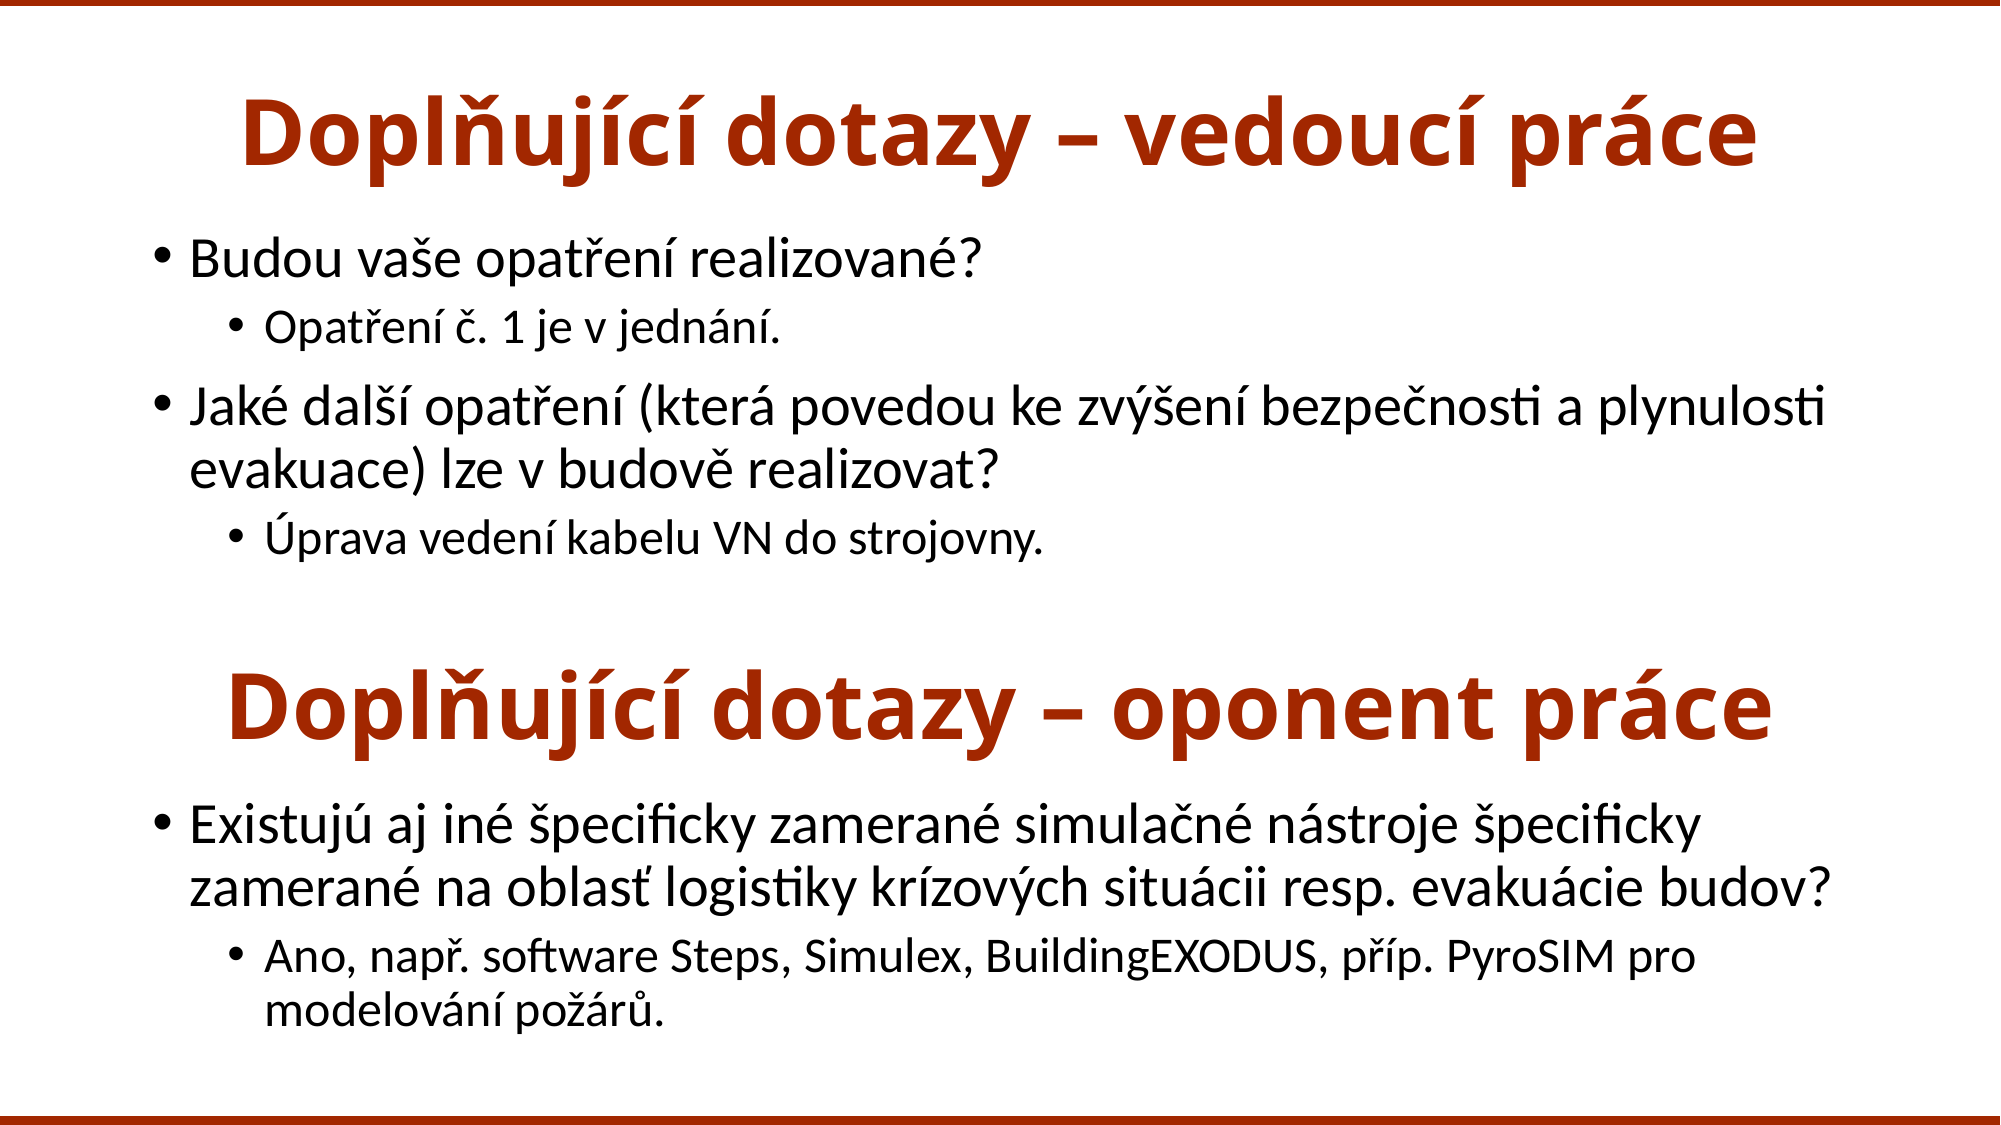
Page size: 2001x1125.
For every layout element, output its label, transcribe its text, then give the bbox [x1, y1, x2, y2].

text_box Doplňující dotazy – oponent práce [137, 601, 1863, 785]
text_box [0, 1116, 137, 1125]
text_box Existujú aj iné špecificky zamerané simulačné nástroje špecificky zamerané na oblasť logistiky krízových situácii resp. evakuácie budov? Ano, např. software Steps, Simulex, BuildingEXODUS, příp. PyroSIM pro modelování požárů. [137, 785, 1863, 1125]
title Doplňující dotazy – vedoucí práce [137, 26, 1863, 219]
text_box [0, 0, 2000, 6]
text_box [1863, 1116, 2000, 1125]
list Budou vaše opatření realizované? Opatření č. 1 je v jednání. Jaké další opatření (která povedou ke zvýšení bezpečnosti a plynulosti evakuace) lze v budově realizovat? Úprava vedení kabelu VN do strojovny. [137, 219, 1863, 601]
